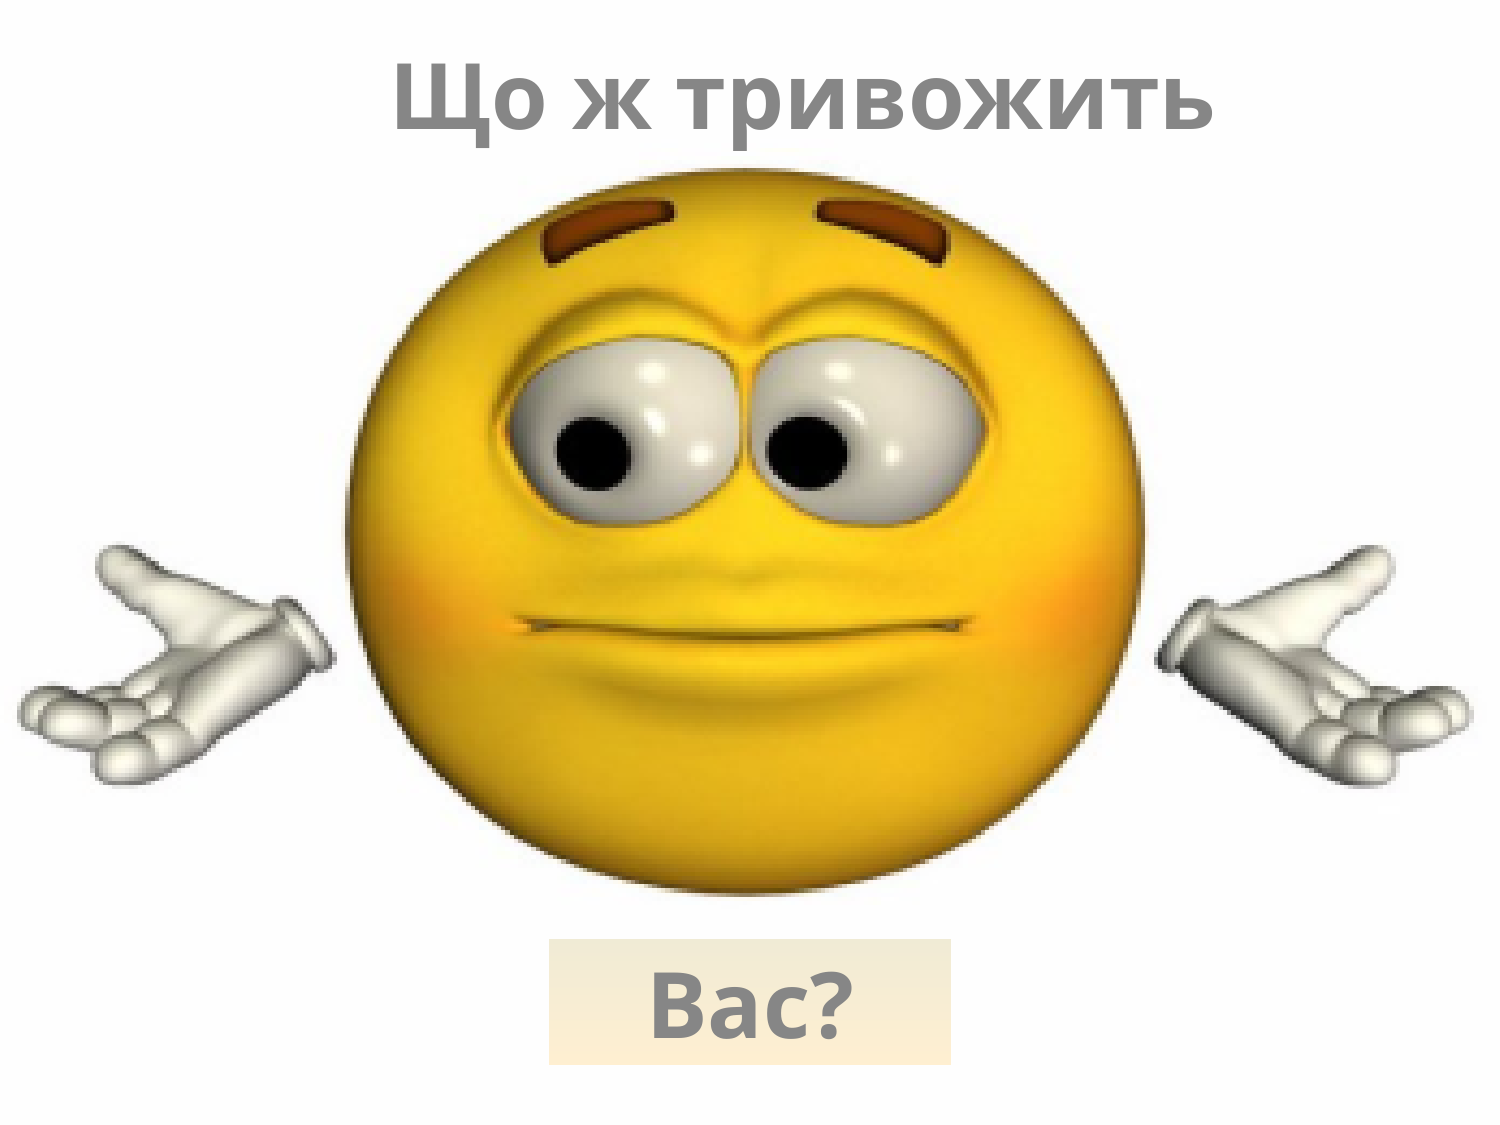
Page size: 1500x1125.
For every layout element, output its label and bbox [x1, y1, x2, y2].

text_box [0, 0, 1500, 1125]
